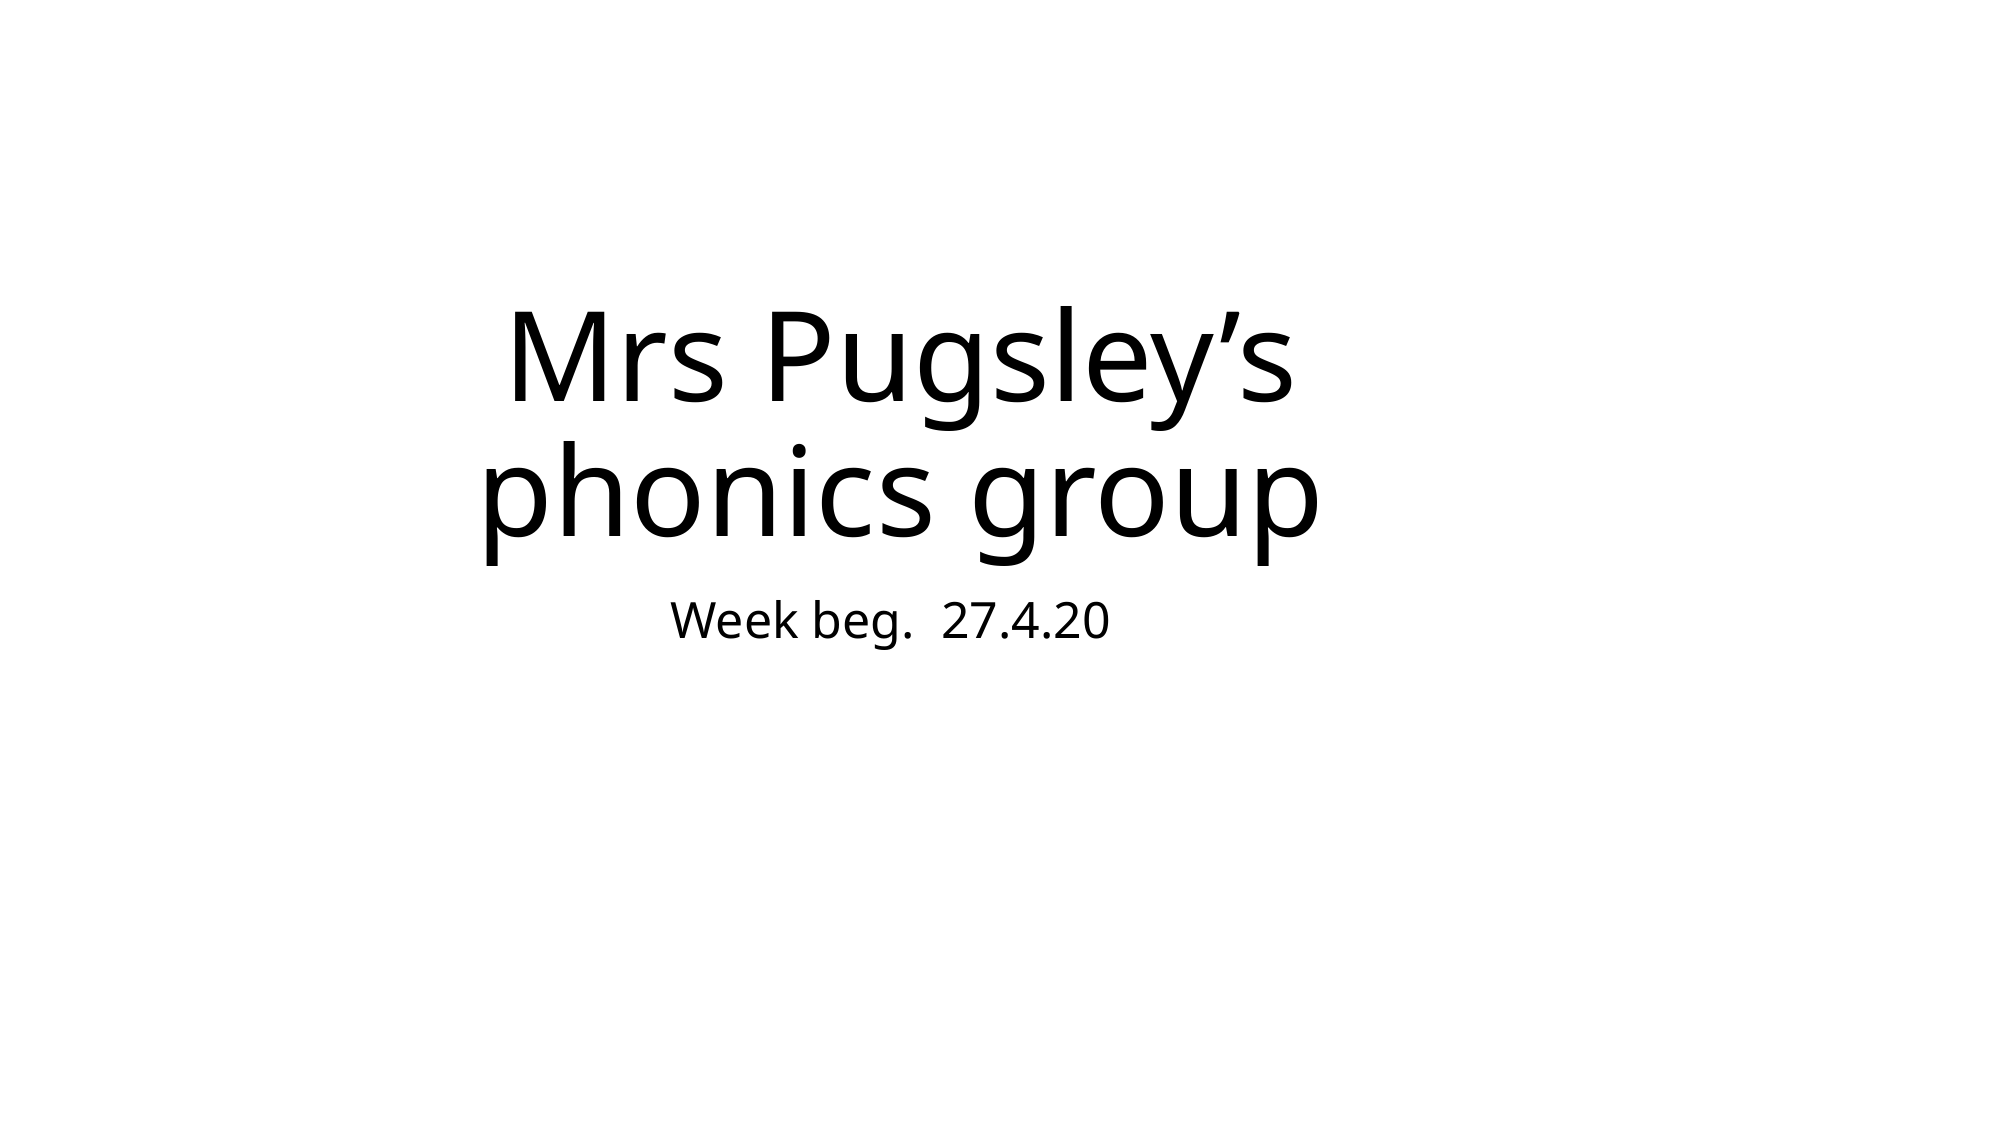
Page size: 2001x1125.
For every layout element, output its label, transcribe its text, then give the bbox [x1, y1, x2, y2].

title Mrs Pugsley’s phonics group [150, 179, 1651, 572]
subtitle Week beg. 27.4.20 [471, 588, 1311, 860]
